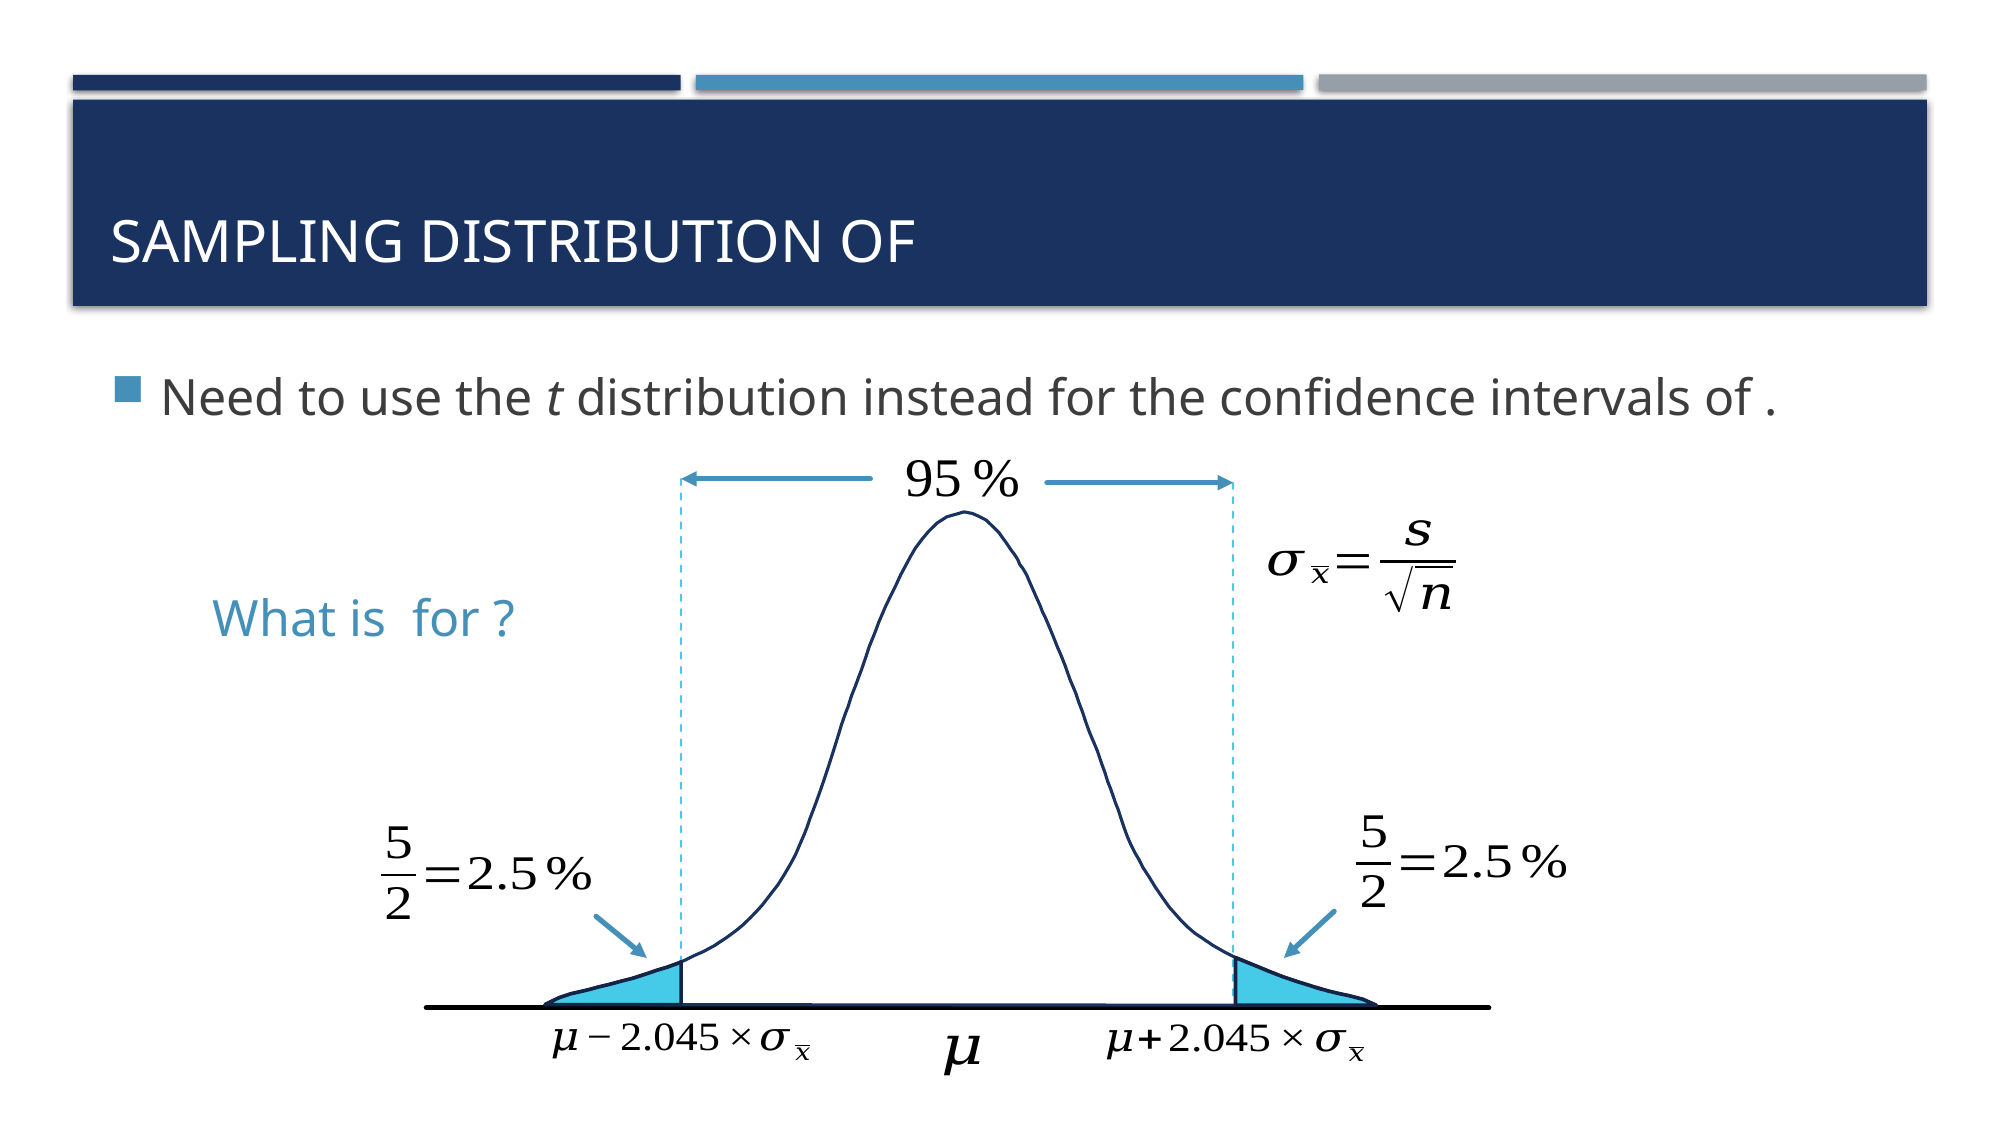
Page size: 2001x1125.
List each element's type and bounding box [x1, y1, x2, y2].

text_box [595, 915, 648, 959]
text_box [683, 511, 1228, 1005]
text_box [1283, 910, 1335, 959]
text_box [543, 962, 677, 1005]
text_box [1238, 957, 1378, 1005]
